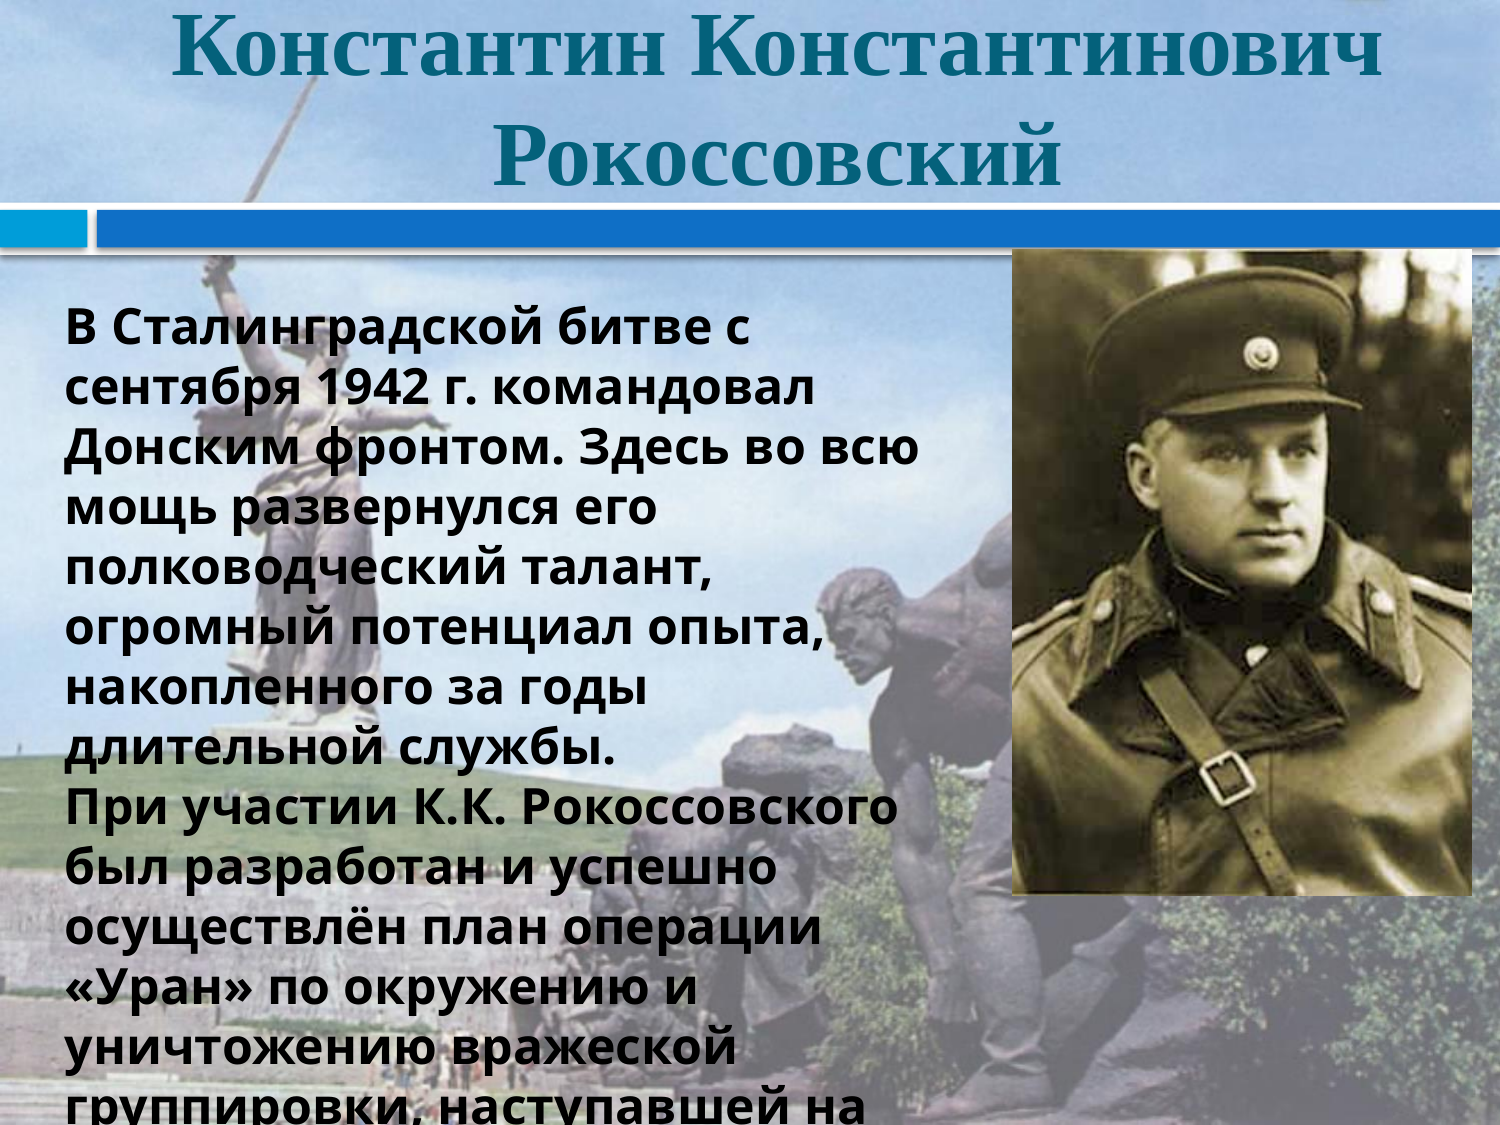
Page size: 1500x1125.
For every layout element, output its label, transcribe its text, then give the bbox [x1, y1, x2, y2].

title Константин Константинович Рокоссовский [99, 12, 1457, 175]
text_box В Сталинградской битве с сентября 1942 г. командовал Донским фронтом. Здесь во всю мощь развернулся его полководческий талант, огромный потенциал опыта, накопленного за годы длительной службы. При участии К.К. Рокоссовского был разработан и успешно осуществлён план операции «Уран» по окружению и уничтожению вражеской группировки, наступавшей на Сталинград. [49, 287, 950, 1125]
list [1012, 249, 1473, 896]
picture [0, 0, 1500, 202]
picture [0, 255, 1500, 1125]
